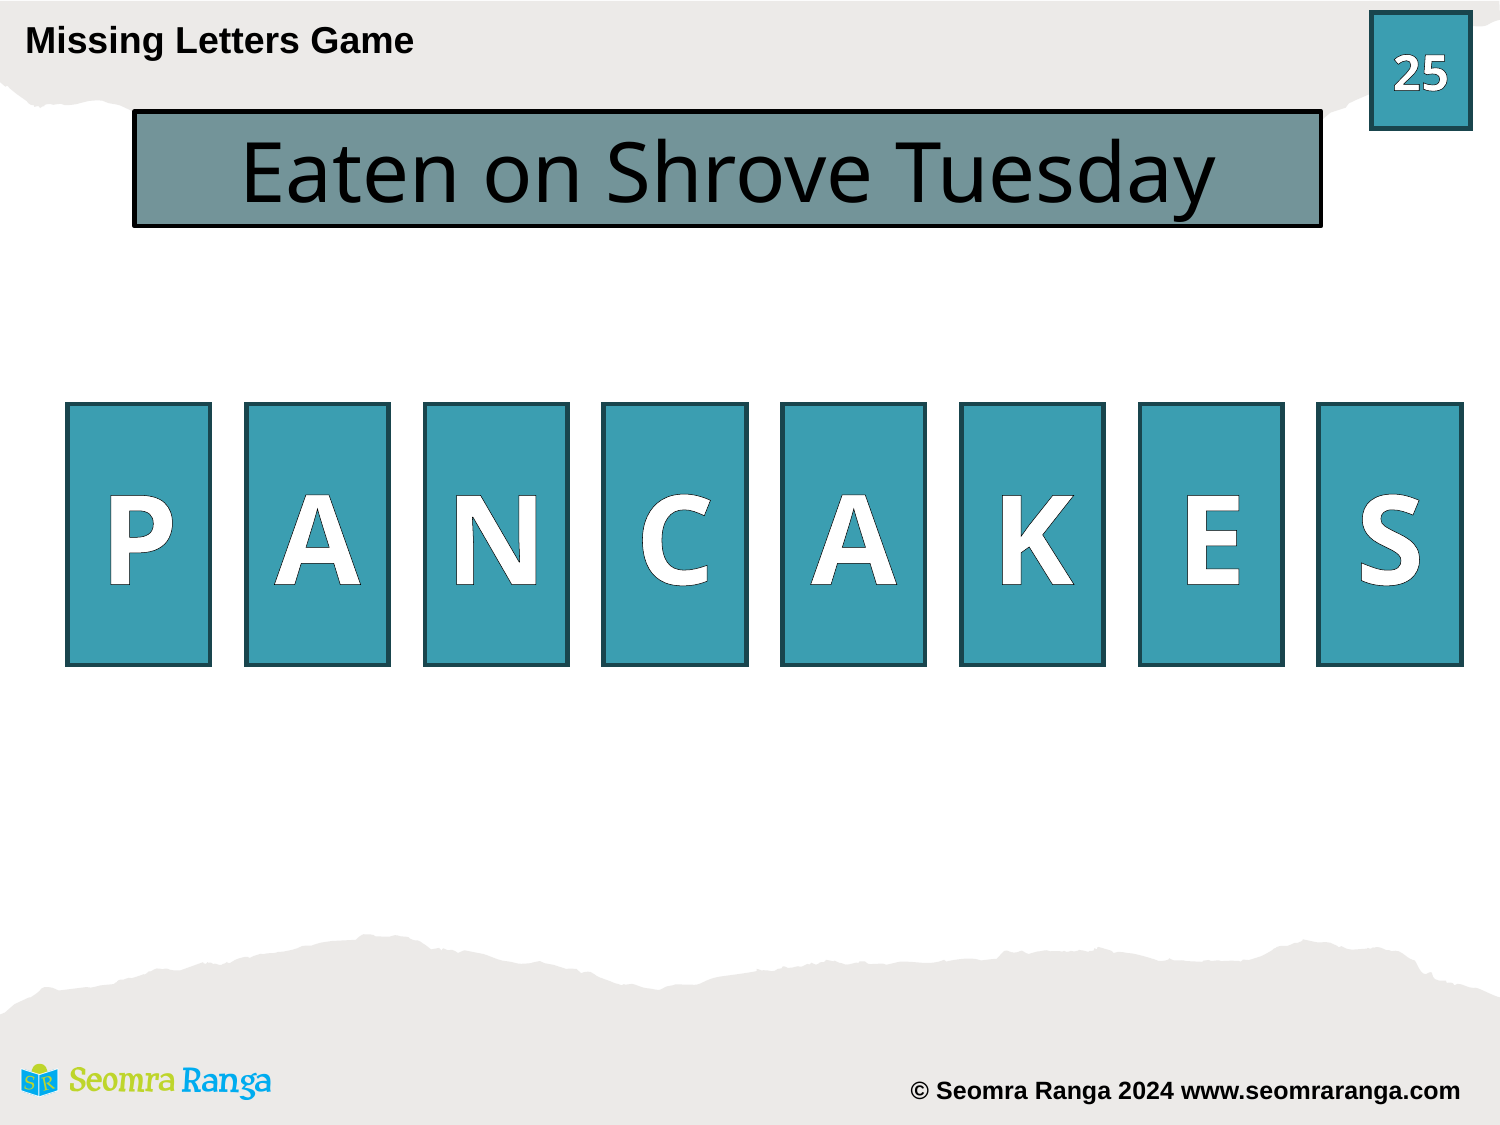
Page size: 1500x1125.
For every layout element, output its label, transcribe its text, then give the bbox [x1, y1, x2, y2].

text_box [0, 933, 1341, 1125]
text_box K [960, 403, 1105, 666]
text_box C [603, 403, 747, 666]
text_box © Seomra Ranga 2024 www.seomraranga.com [895, 1067, 1341, 1112]
picture [1341, 0, 1500, 1125]
text_box P [66, 403, 211, 666]
text_box Missing Letters Game [10, 9, 573, 69]
text_box [0, 85, 1341, 1012]
text_box E [1139, 403, 1284, 666]
text_box S [1318, 403, 1341, 666]
picture [10, 1048, 282, 1118]
text_box A [782, 403, 926, 666]
text_box A [245, 403, 390, 666]
text_box [0, 0, 1341, 122]
text_box N [424, 403, 568, 666]
text_box Eaten on Shrove Tuesday [134, 111, 1322, 227]
